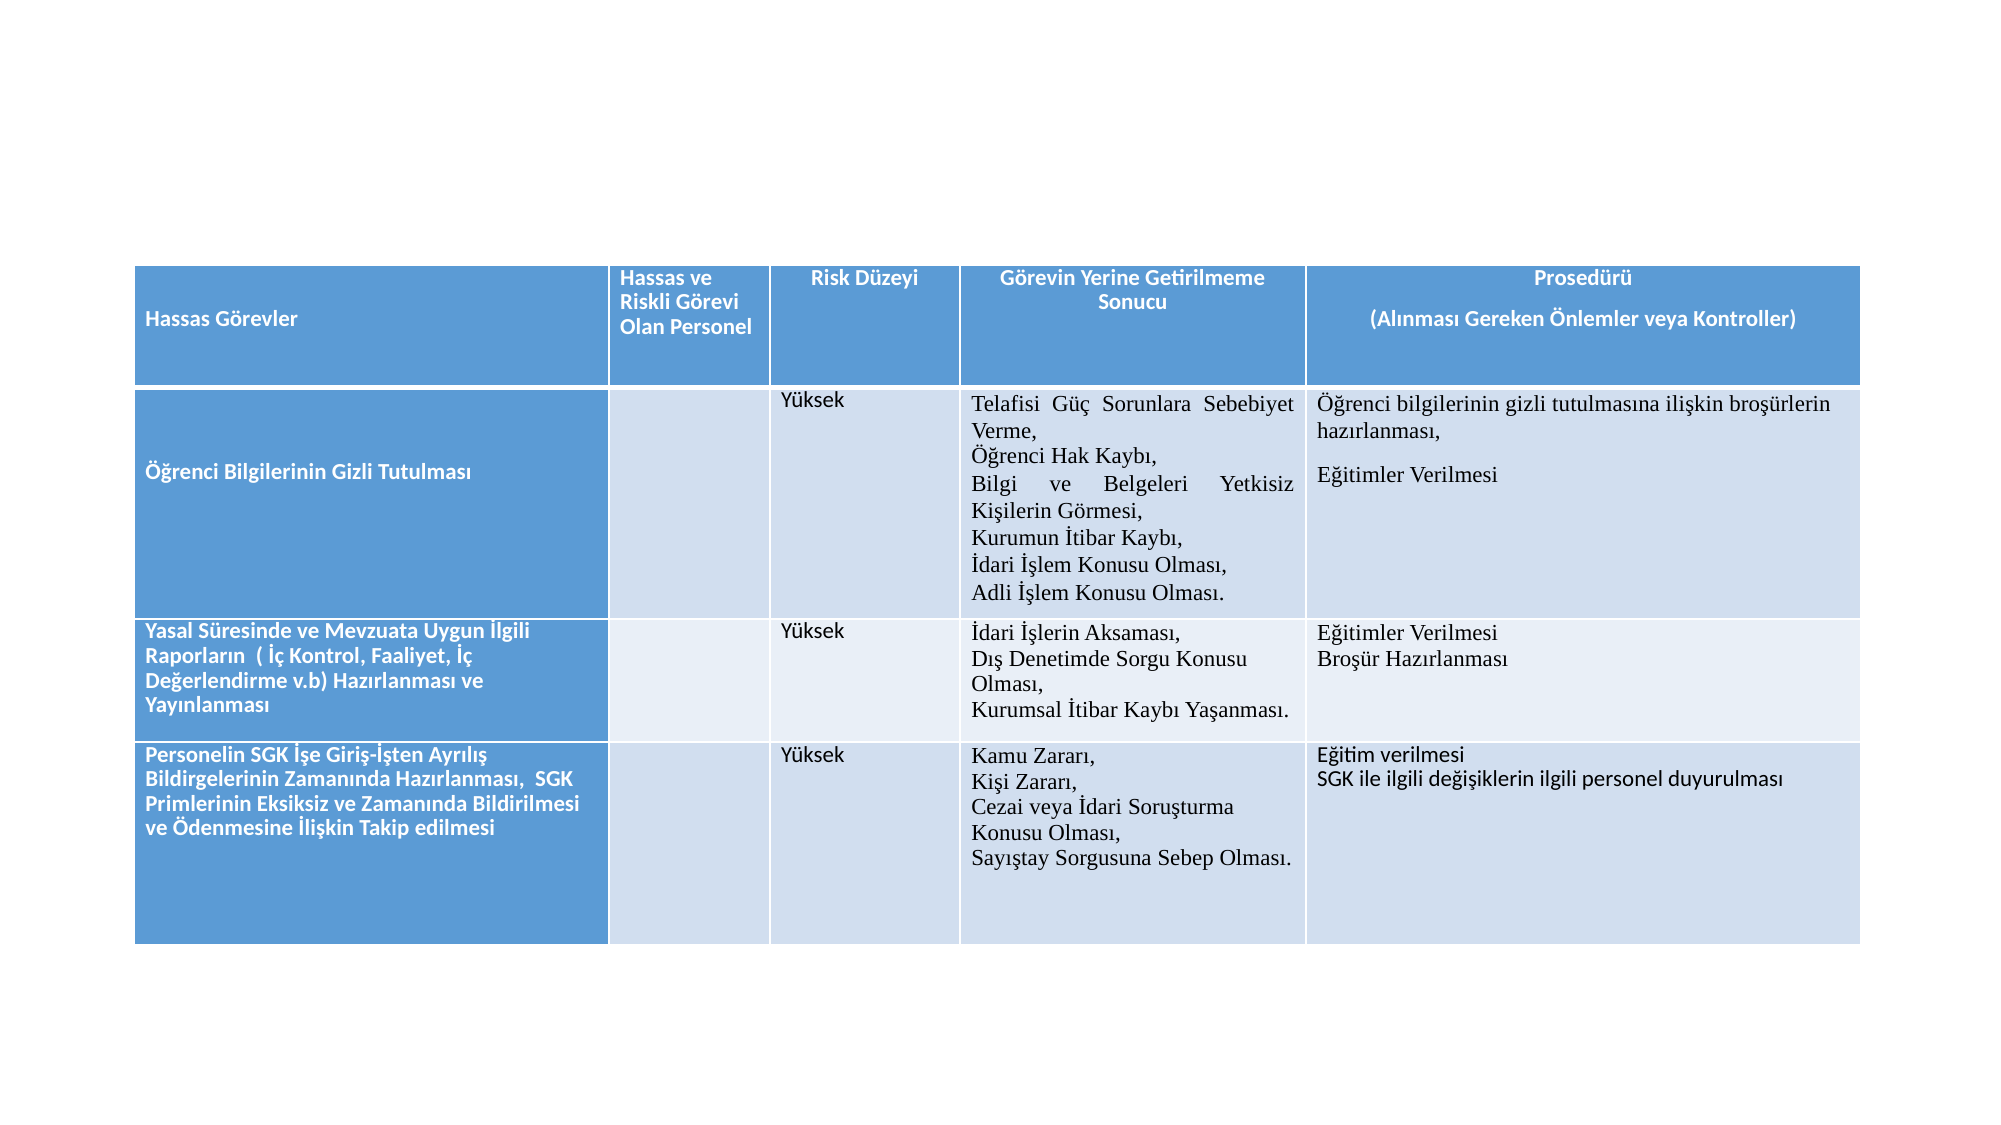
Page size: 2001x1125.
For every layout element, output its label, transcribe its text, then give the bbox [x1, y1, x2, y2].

table_header Risk Düzeyi [771, 266, 959, 385]
table_cell Telafisi Güç Sorunlara Sebebiyet Verme, Öğrenci Hak Kaybı, Bilgi ve Belgeleri Yetkisiz Kişilerin Görmesi, Kurumun İtibar Kaybı, İdari İşlem Konusu Olması, Adli İşlem Konusu Olması. [961, 390, 1305, 618]
table_cell Öğrenci Bilgilerinin Gizli Tutulması [135, 390, 608, 618]
table_cell Yüksek [771, 743, 959, 944]
table_header Görevin Yerine Getirilmeme Sonucu [961, 266, 1305, 385]
table_cell İdari İşlerin Aksaması, Dış Denetimde Sorgu Konusu Olması, Kurumsal İtibar Kaybı Yaşanması. [961, 620, 1305, 741]
table_cell Yasal Süresinde ve Mevzuata Uygun İlgili Raporların ( İç Kontrol, Faaliyet, İç Değerlendirme v.b) Hazırlanması ve Yayınlanması [135, 620, 608, 741]
table_cell [610, 390, 769, 618]
table_header Hassas Görevler [135, 266, 608, 385]
table_cell Yüksek [771, 620, 959, 741]
table_cell Kamu Zararı, Kişi Zararı, Cezai veya İdari Soruşturma Konusu Olması, Sayıştay Sorgusuna Sebep Olması. [961, 743, 1305, 944]
table_header Prosedürü (Alınması Gereken Önlemler veya Kontroller) [1307, 266, 1860, 385]
table_cell [610, 743, 769, 944]
table_header Hassas ve Riskli Görevi Olan Personel [610, 266, 769, 385]
table_cell Yüksek [771, 390, 959, 618]
table_cell Öğrenci bilgilerinin gizli tutulmasına ilişkin broşürlerin hazırlanması, Eğitimler Verilmesi [1307, 390, 1860, 618]
table_cell Eğitim verilmesi SGK ile ilgili değişiklerin ilgili personel duyurulması [1307, 743, 1860, 944]
table_cell Personelin SGK İşe Giriş-İşten Ayrılış Bildirgelerinin Zamanında Hazırlanması, SGK Primlerinin Eksiksiz ve Zamanında Bildirilmesi ve Ödenmesine İlişkin Takip edilmesi [135, 743, 608, 944]
table_cell [610, 620, 769, 741]
table_cell Eğitimler Verilmesi Broşür Hazırlanması [1307, 620, 1860, 741]
